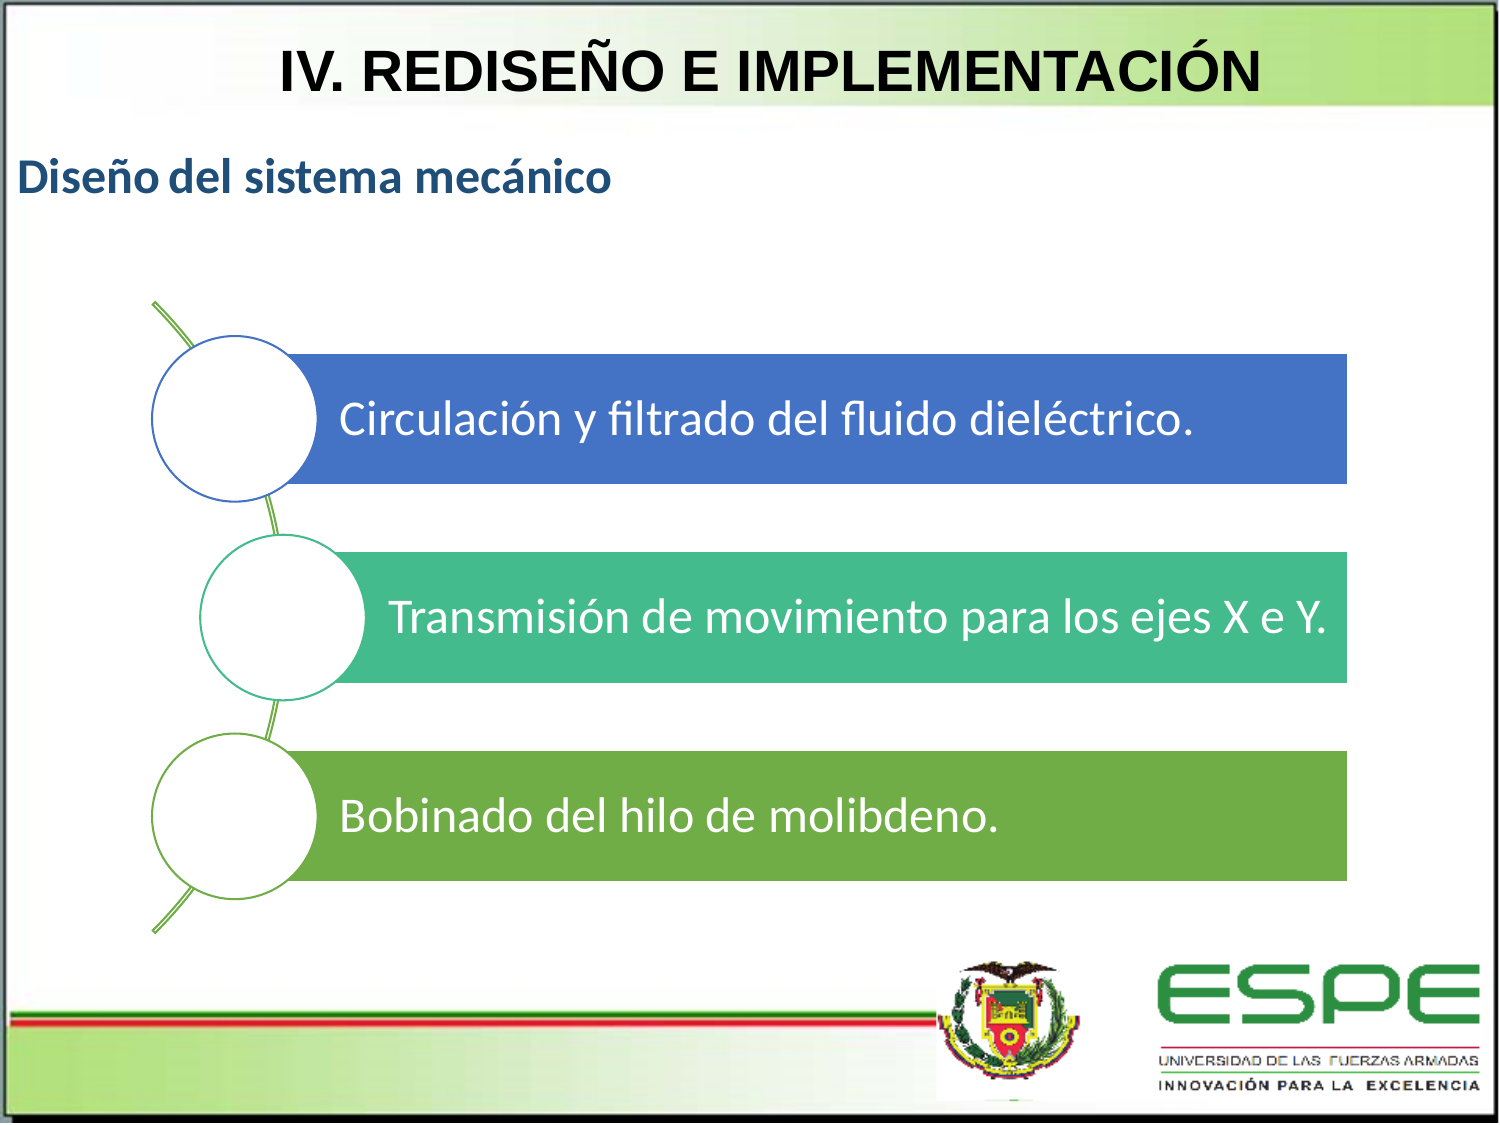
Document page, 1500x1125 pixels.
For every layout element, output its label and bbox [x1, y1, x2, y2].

picture [0, 0, 1500, 1124]
text_box [142, 286, 1358, 949]
